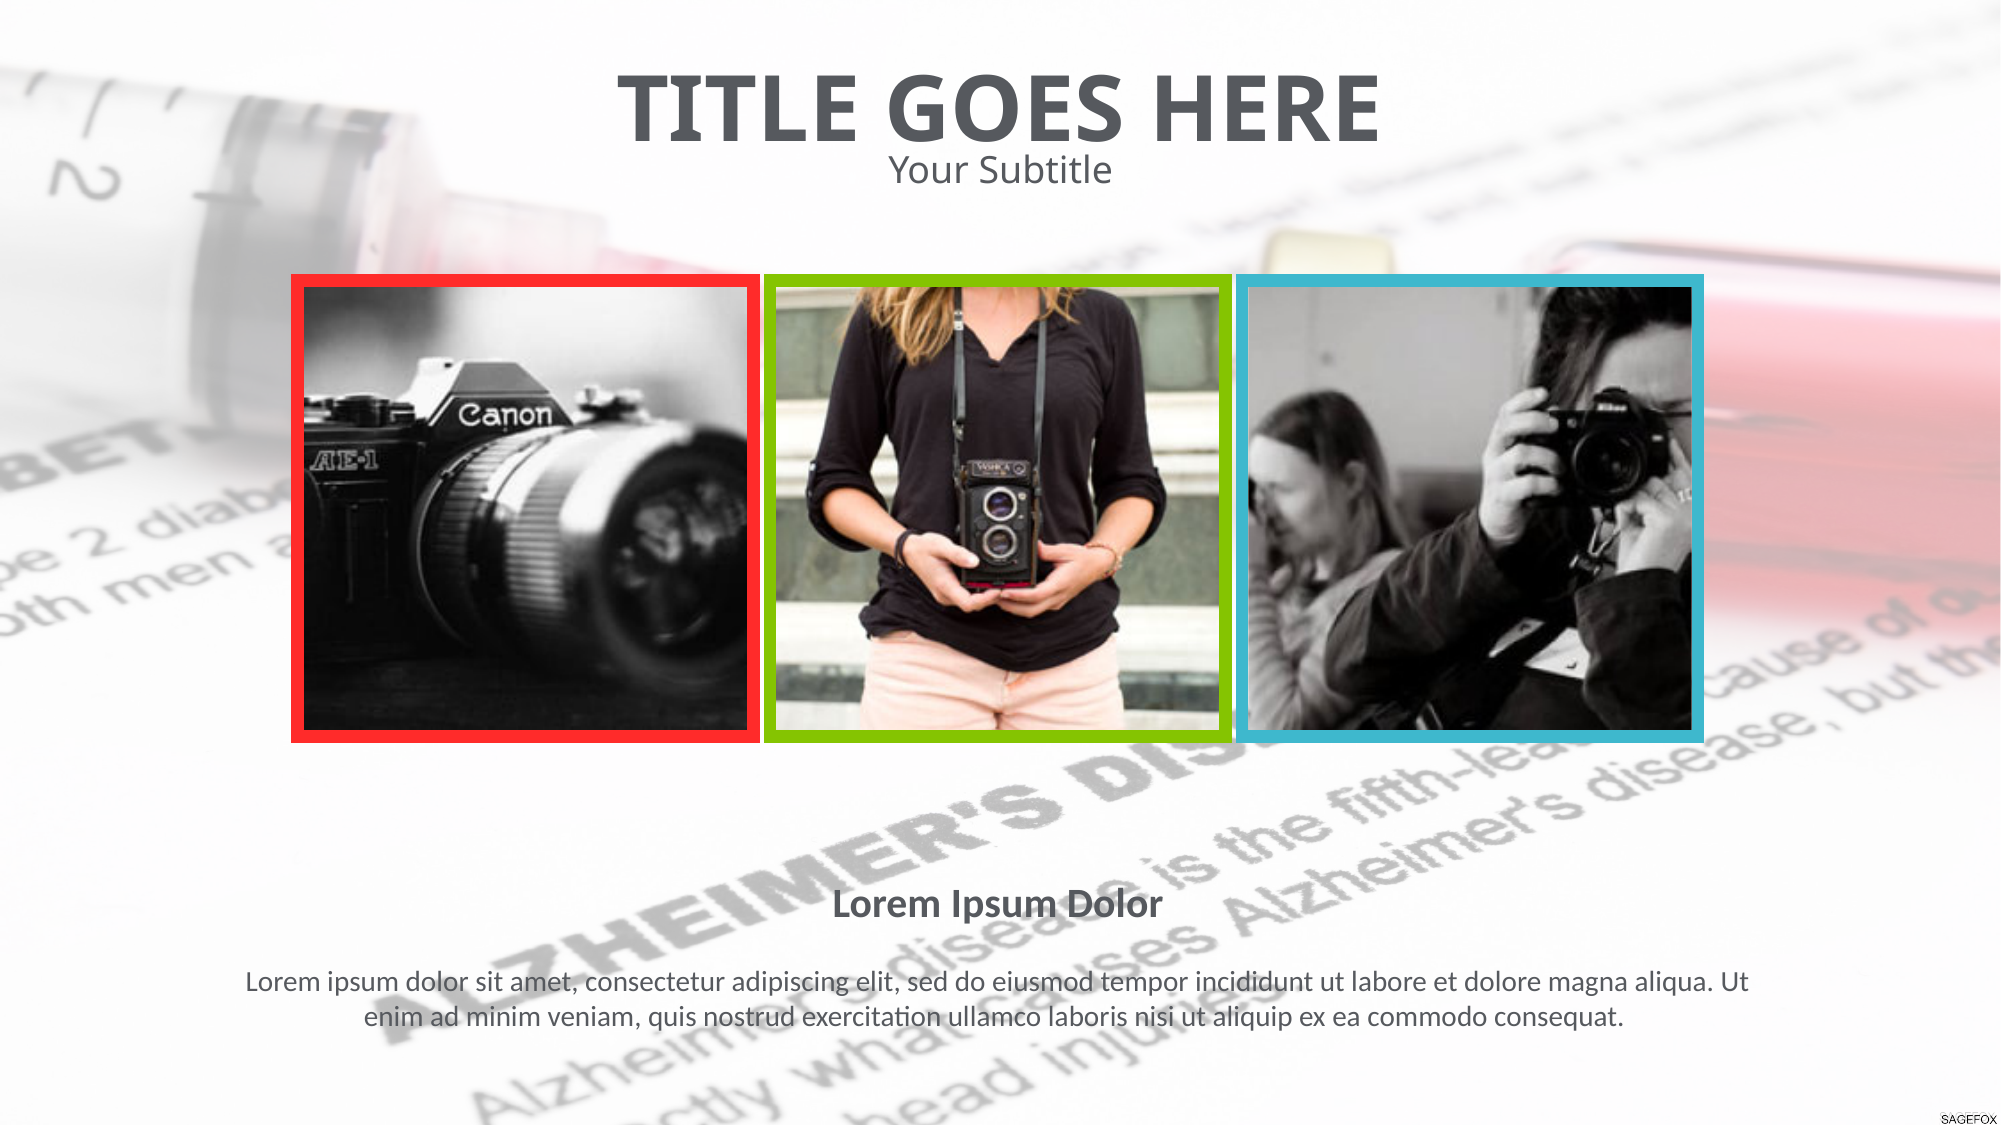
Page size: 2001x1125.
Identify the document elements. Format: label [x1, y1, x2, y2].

text_box [548, 42, 1452, 199]
picture [1938, 1114, 1999, 1125]
picture [776, 286, 1220, 731]
picture [303, 286, 748, 731]
text_box [227, 868, 1769, 1041]
picture [1248, 286, 1692, 731]
